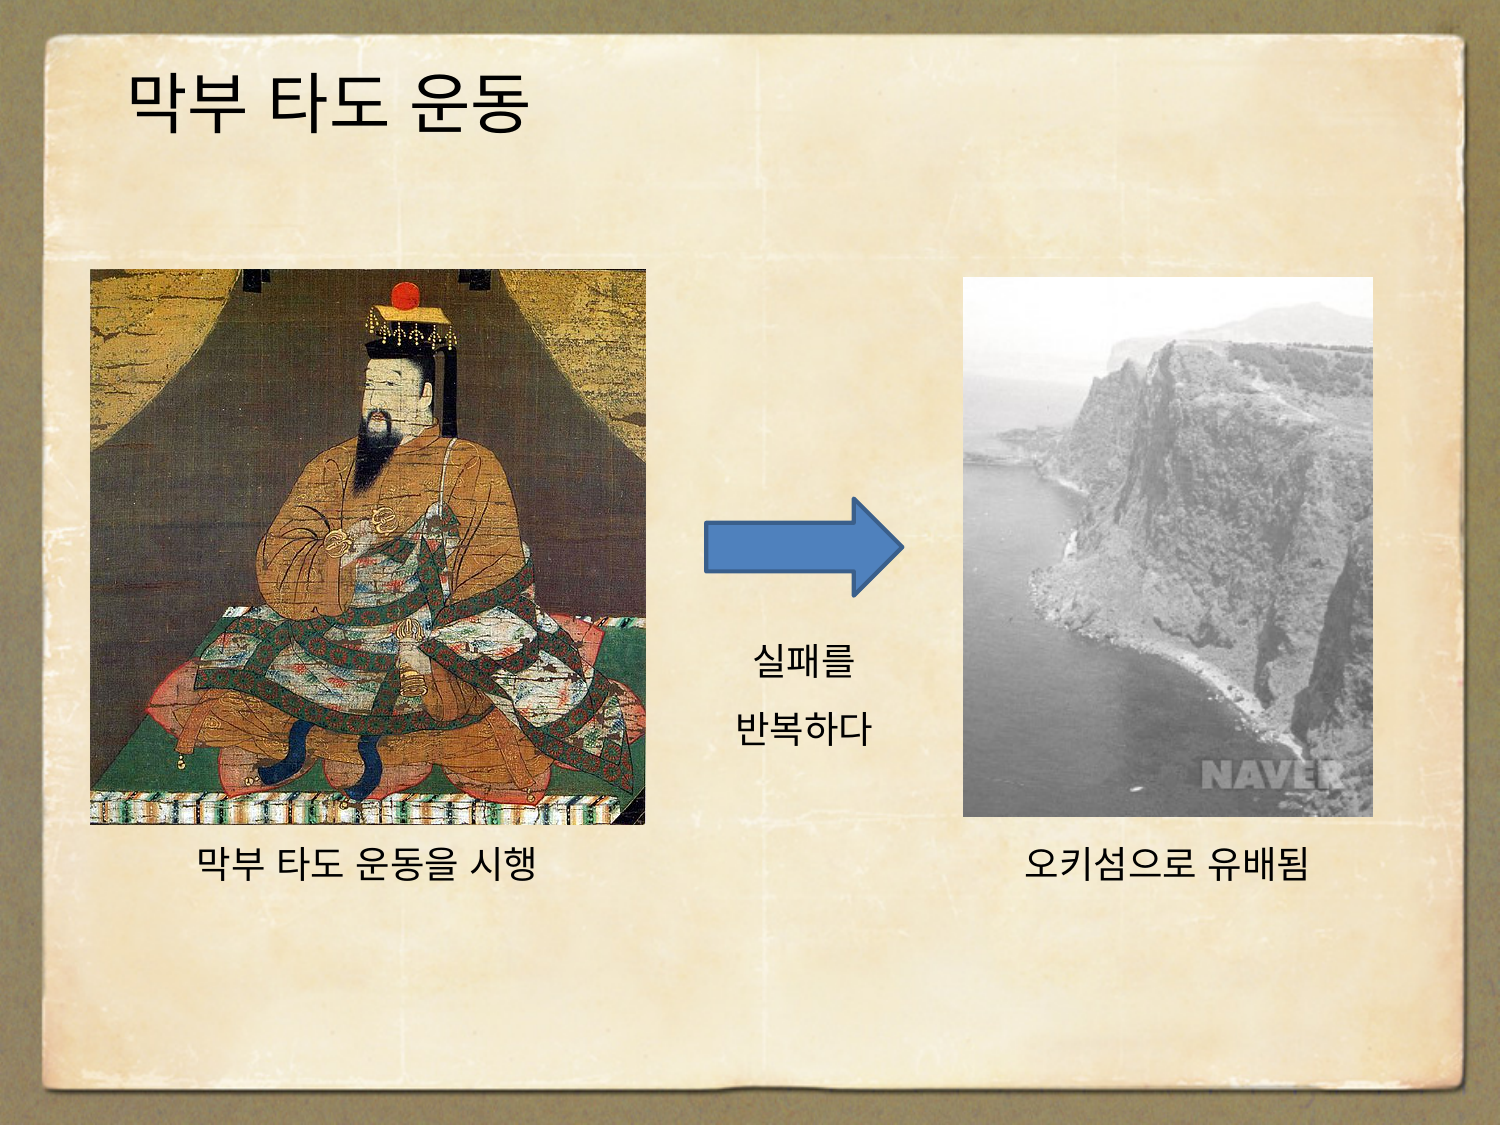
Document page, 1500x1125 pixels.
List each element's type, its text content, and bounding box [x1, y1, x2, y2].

text_box 막부 타도 운동을 시행 [181, 833, 554, 894]
text_box [704, 496, 905, 598]
text_box 실패를 반복하다 [720, 608, 889, 759]
picture [0, 0, 1500, 1125]
text_box 막부 타도 운동 [111, 54, 548, 149]
text_box 오키섬으로 유배됨 [1009, 833, 1327, 894]
